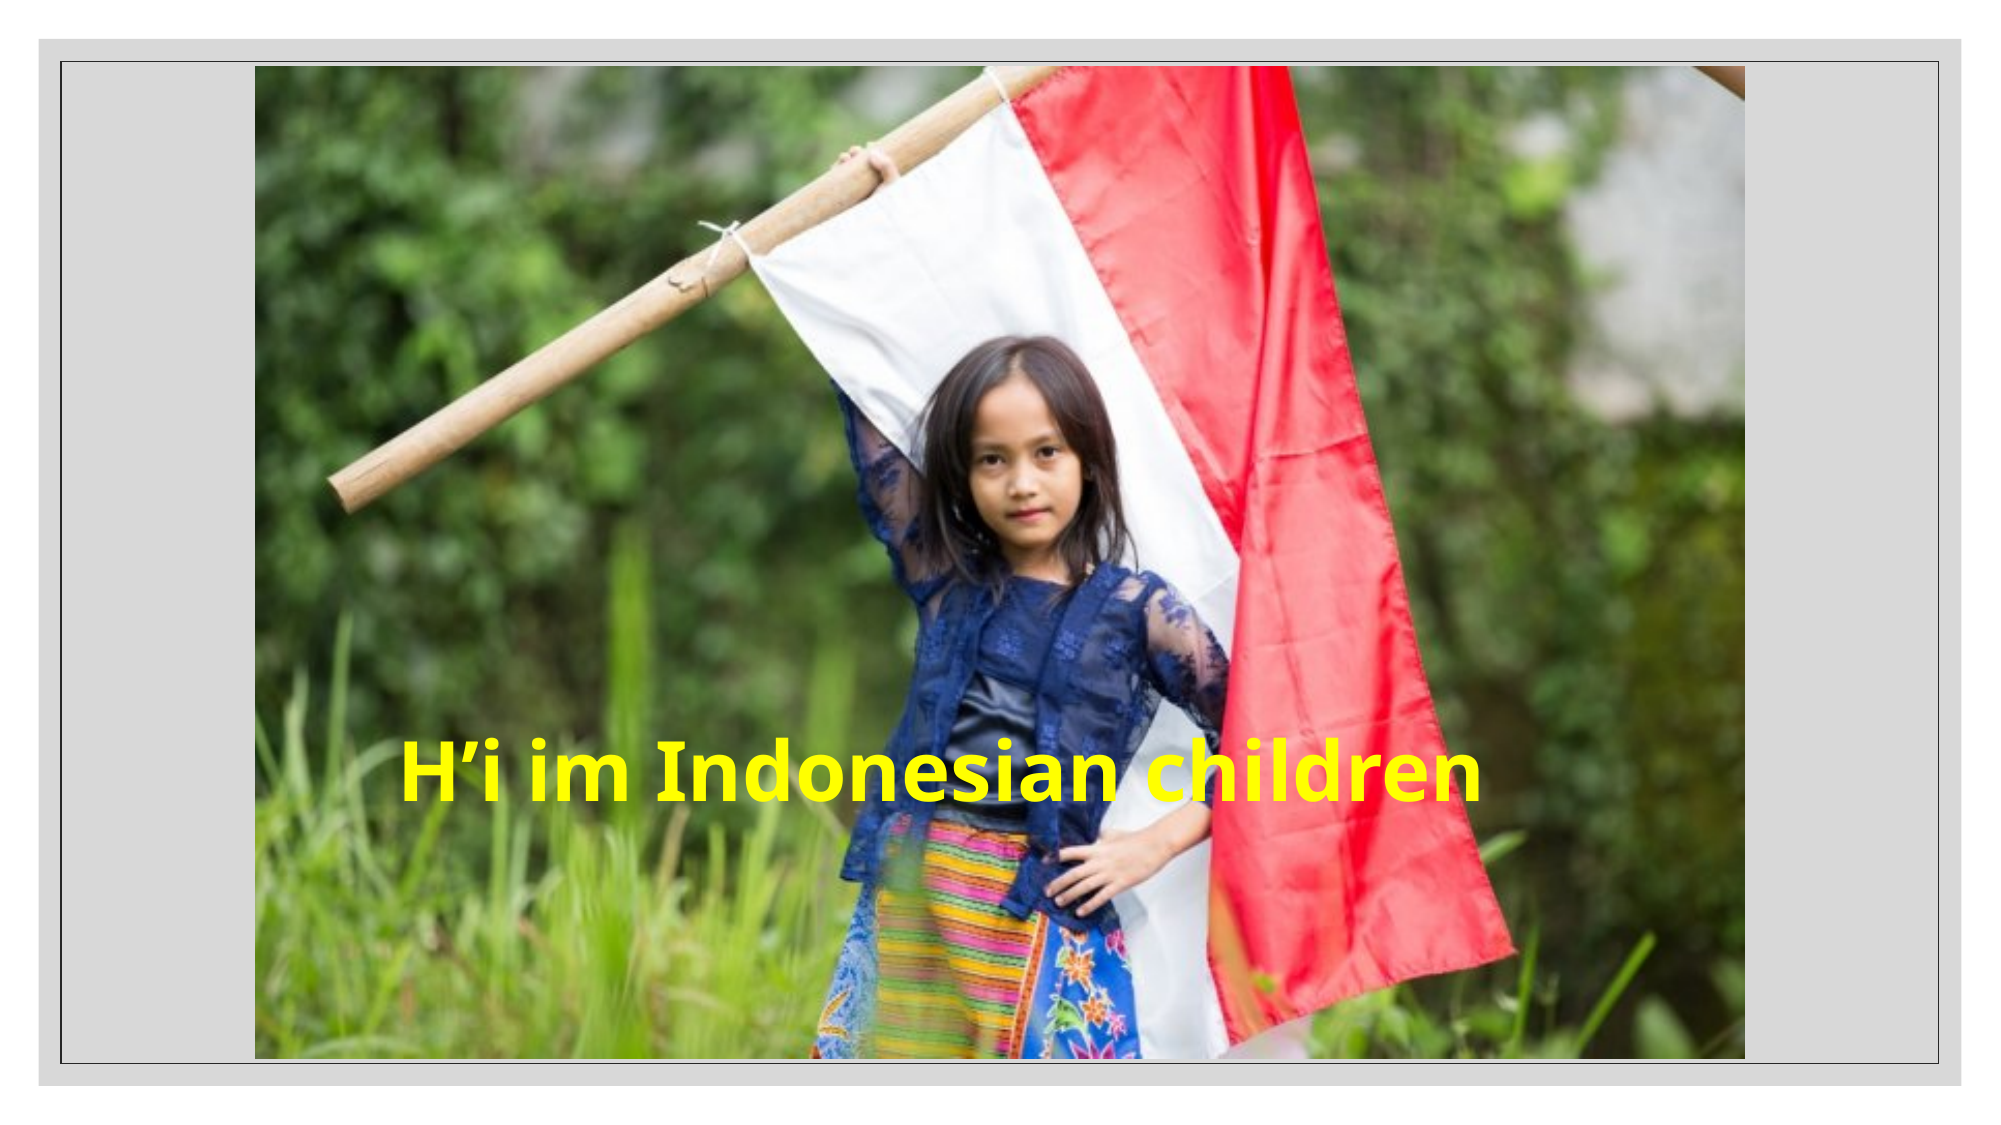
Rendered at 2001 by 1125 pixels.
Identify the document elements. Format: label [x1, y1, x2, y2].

list [255, 66, 1745, 1059]
